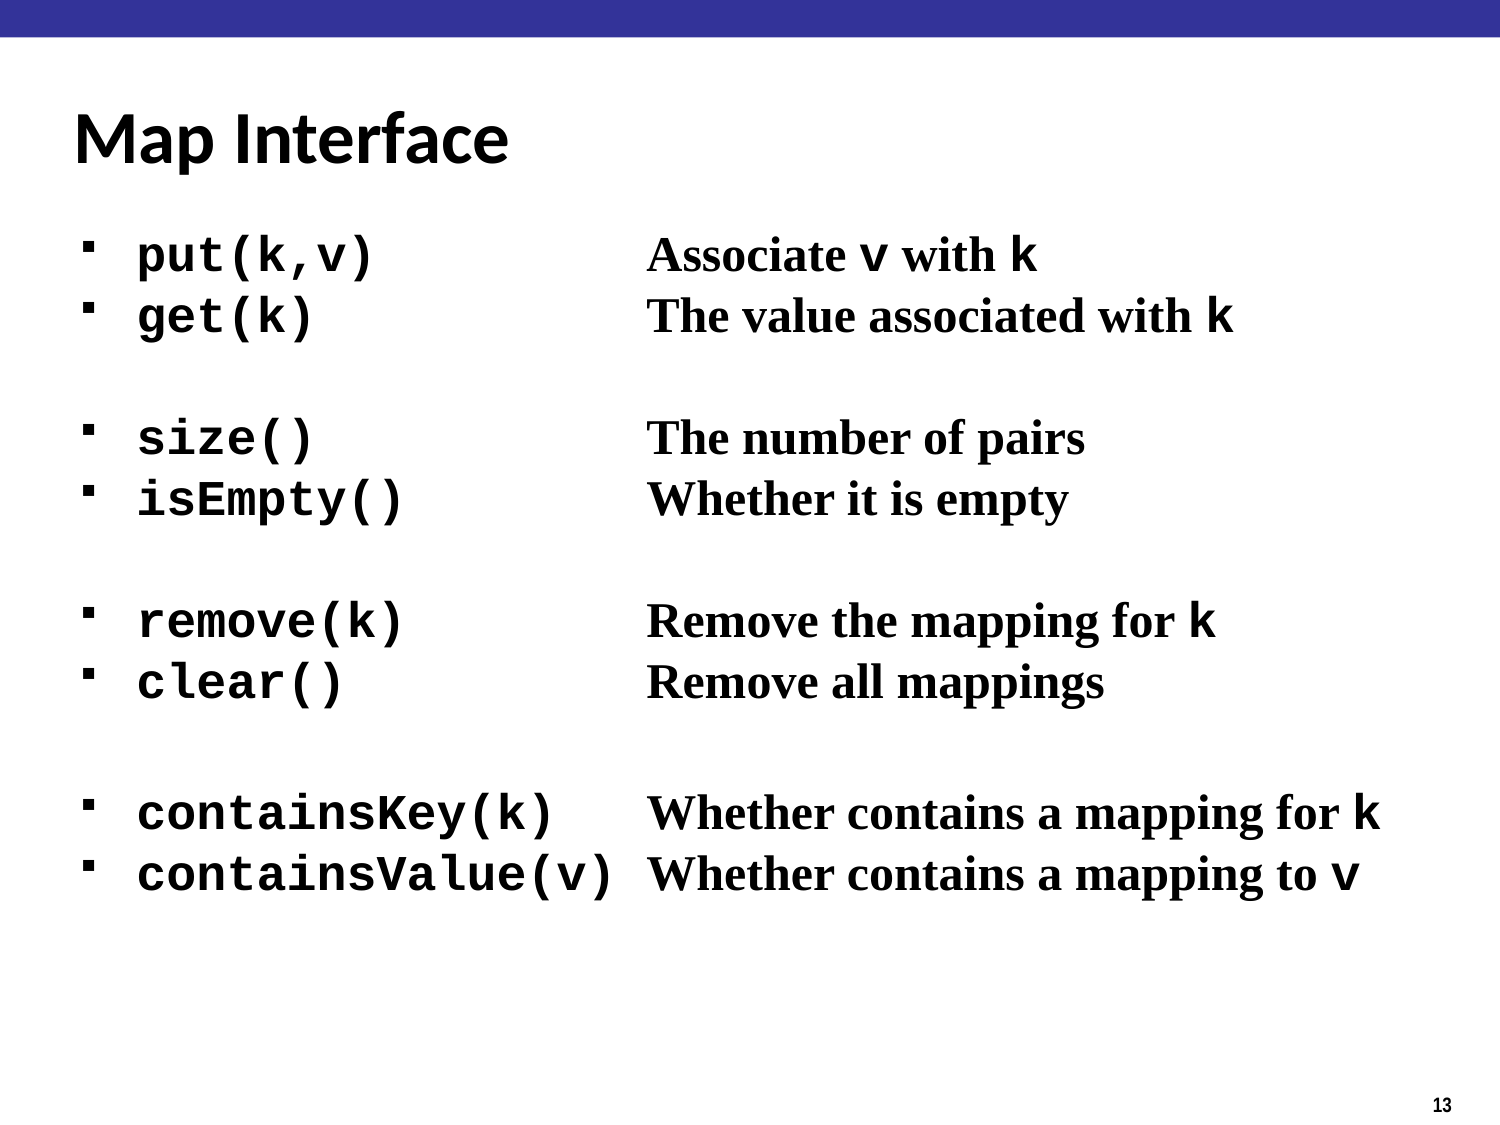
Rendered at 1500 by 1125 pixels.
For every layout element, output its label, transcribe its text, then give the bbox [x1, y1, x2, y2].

title Map Interface [58, 71, 1305, 197]
list put(k,v) Associate v with k get(k) The value associated with k size() The number of pairs isEmpty() Whether it is empty remove(k) Remove the mapping for k clear() Remove all mappings containsKey(k) Whether contains a mapping for k containsValue(v) Whether contains a mapping to v [64, 223, 1426, 1040]
